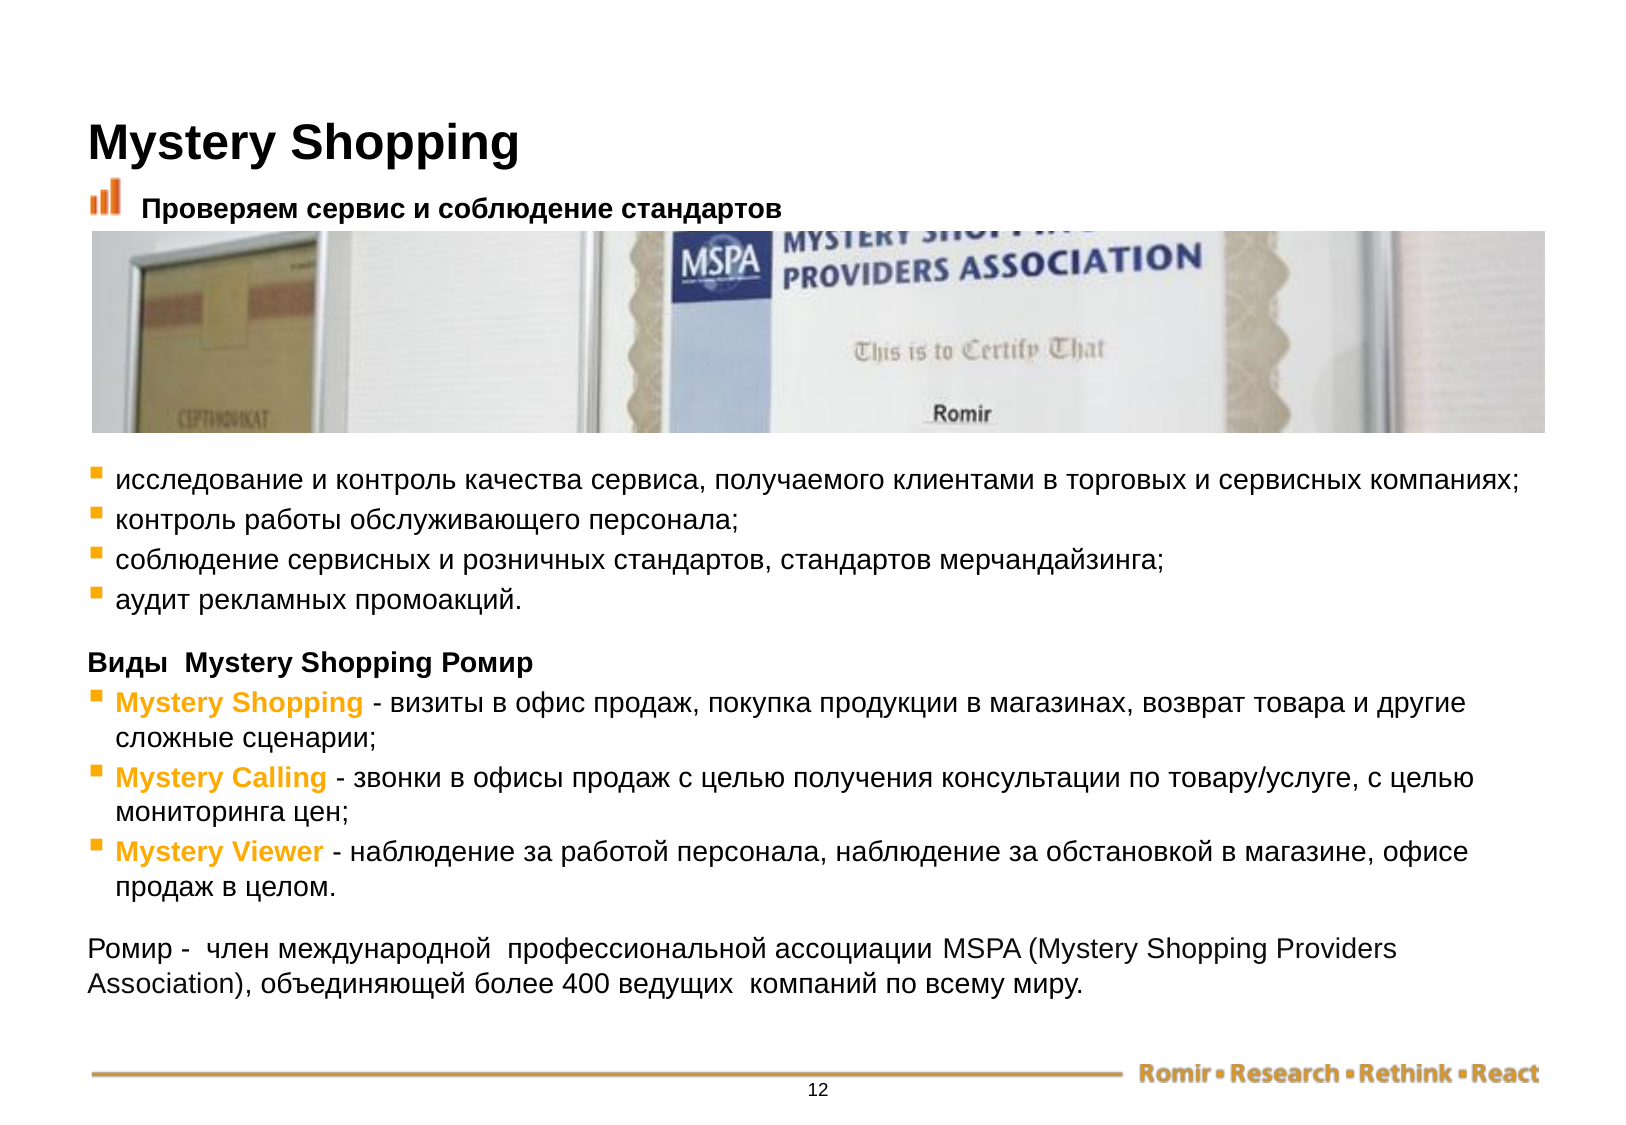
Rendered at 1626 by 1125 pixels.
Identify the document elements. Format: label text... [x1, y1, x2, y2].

slide_number 12 [91, 1070, 1545, 1125]
picture [91, 1064, 1539, 1070]
picture [91, 231, 1546, 433]
title Mystery Shopping [72, 101, 1542, 178]
text_box исследование и контроль качества сервиса, получаемого клиентами в торговых и сервисных компаниях; контроль работы обслуживающего персонала; соблюдение сервисных и розничных стандартов, стандартов мерчандайзинга; аудит рекламных промоакций. Виды Mystery Shopping Ромир Mystery Shopping - визиты в офис продаж, покупка продукции в магазинах, возврат товара и другие сложные сценарии; Mystery Calling - звонки в офисы продаж с целью получения консультации по товару/услуге, с целью мониторинга цен; Mystery Viewer - наблюдение за работой персонала, наблюдение за обстановкой в магазине, офисе продаж в целом. Ромир - член международной профессиональной ассоциации MSPA (Mystery Shopping Providers Association), объединяющей более 400 ведущих компаний по всему миру. [72, 453, 1542, 1043]
picture [78, 171, 127, 224]
text_box Проверяем сервис и соблюдение стандартов [128, 172, 1545, 231]
